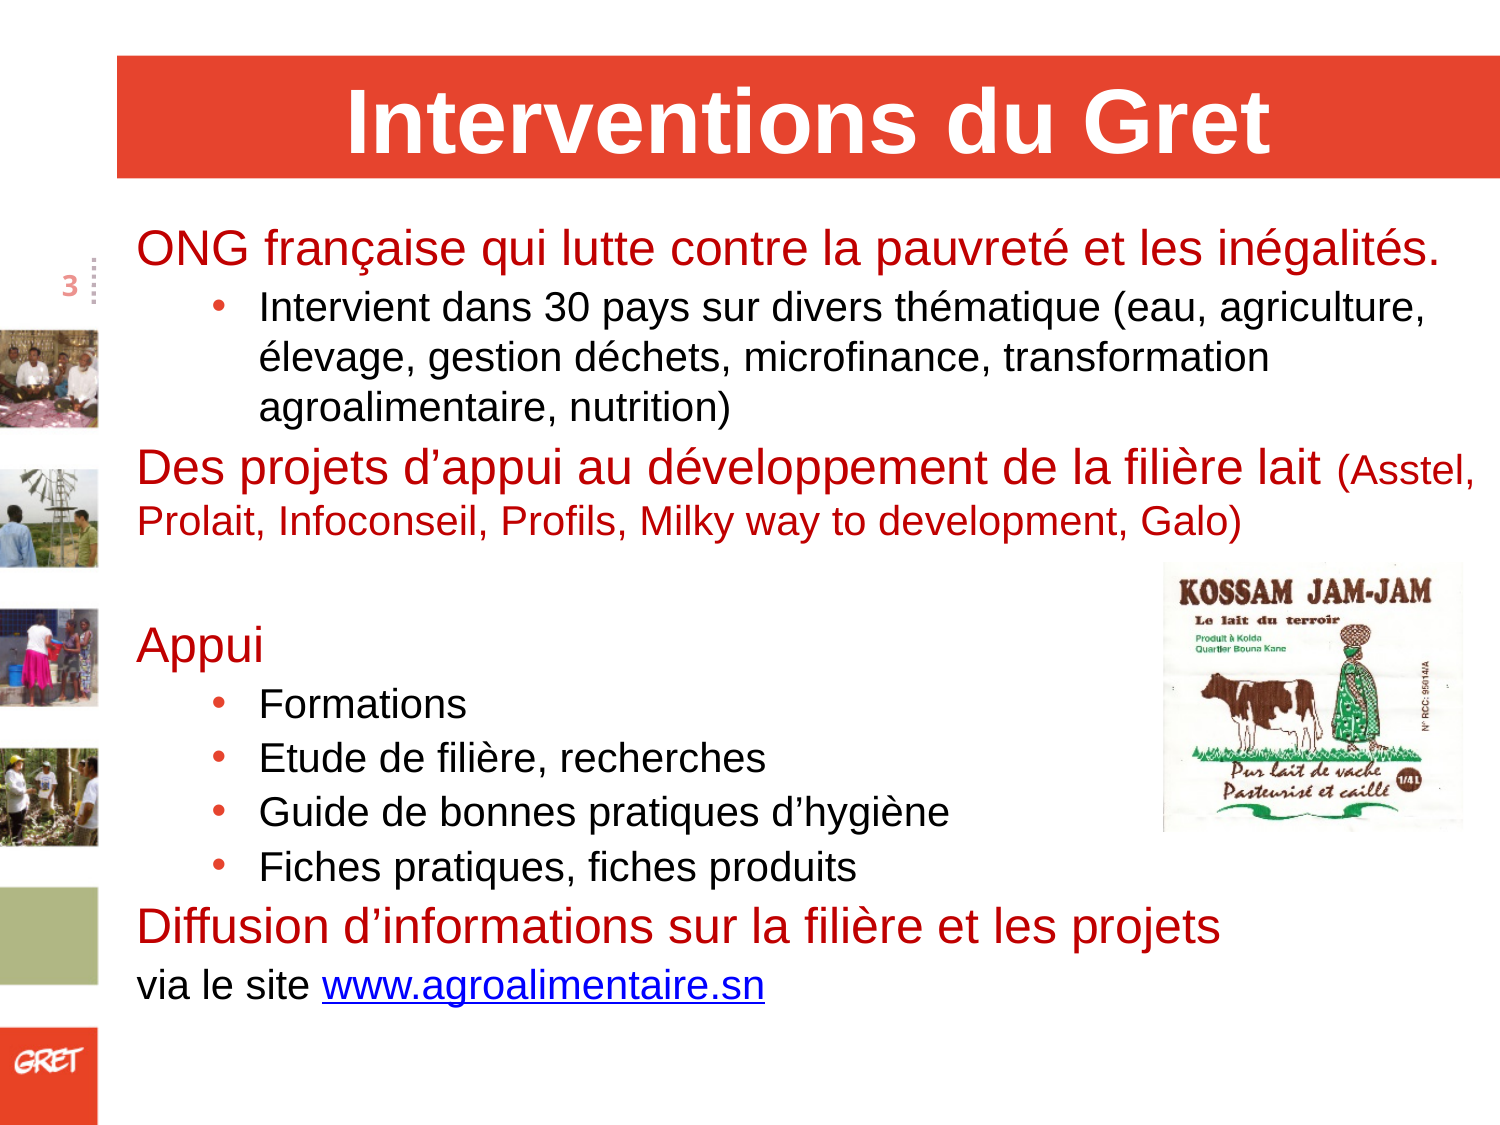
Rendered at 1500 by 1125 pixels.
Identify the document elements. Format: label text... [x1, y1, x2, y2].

list ONG française qui lutte contre la pauvreté et les inégalités. Intervient dans 30 pays sur divers thématique (eau, agriculture, élevage, gestion déchets, microfinance, transformation agroalimentaire, nutrition) Des projets d’appui au développement de la filière lait (Asstel, Prolait, Infoconseil, Profils, Milky way to development, Galo) Appui Formations Etude de filière, recherches Guide de bonnes pratiques d’hygiène Fiches pratiques, fiches produits Diffusion d’informations sur la filière et les projets via le site www.agroalimentaire.sn [121, 207, 1495, 1125]
slide_number 3 [0, 257, 94, 317]
picture [1163, 562, 1464, 832]
title Interventions du Gret [116, 55, 1500, 179]
picture [0, 307, 121, 1125]
